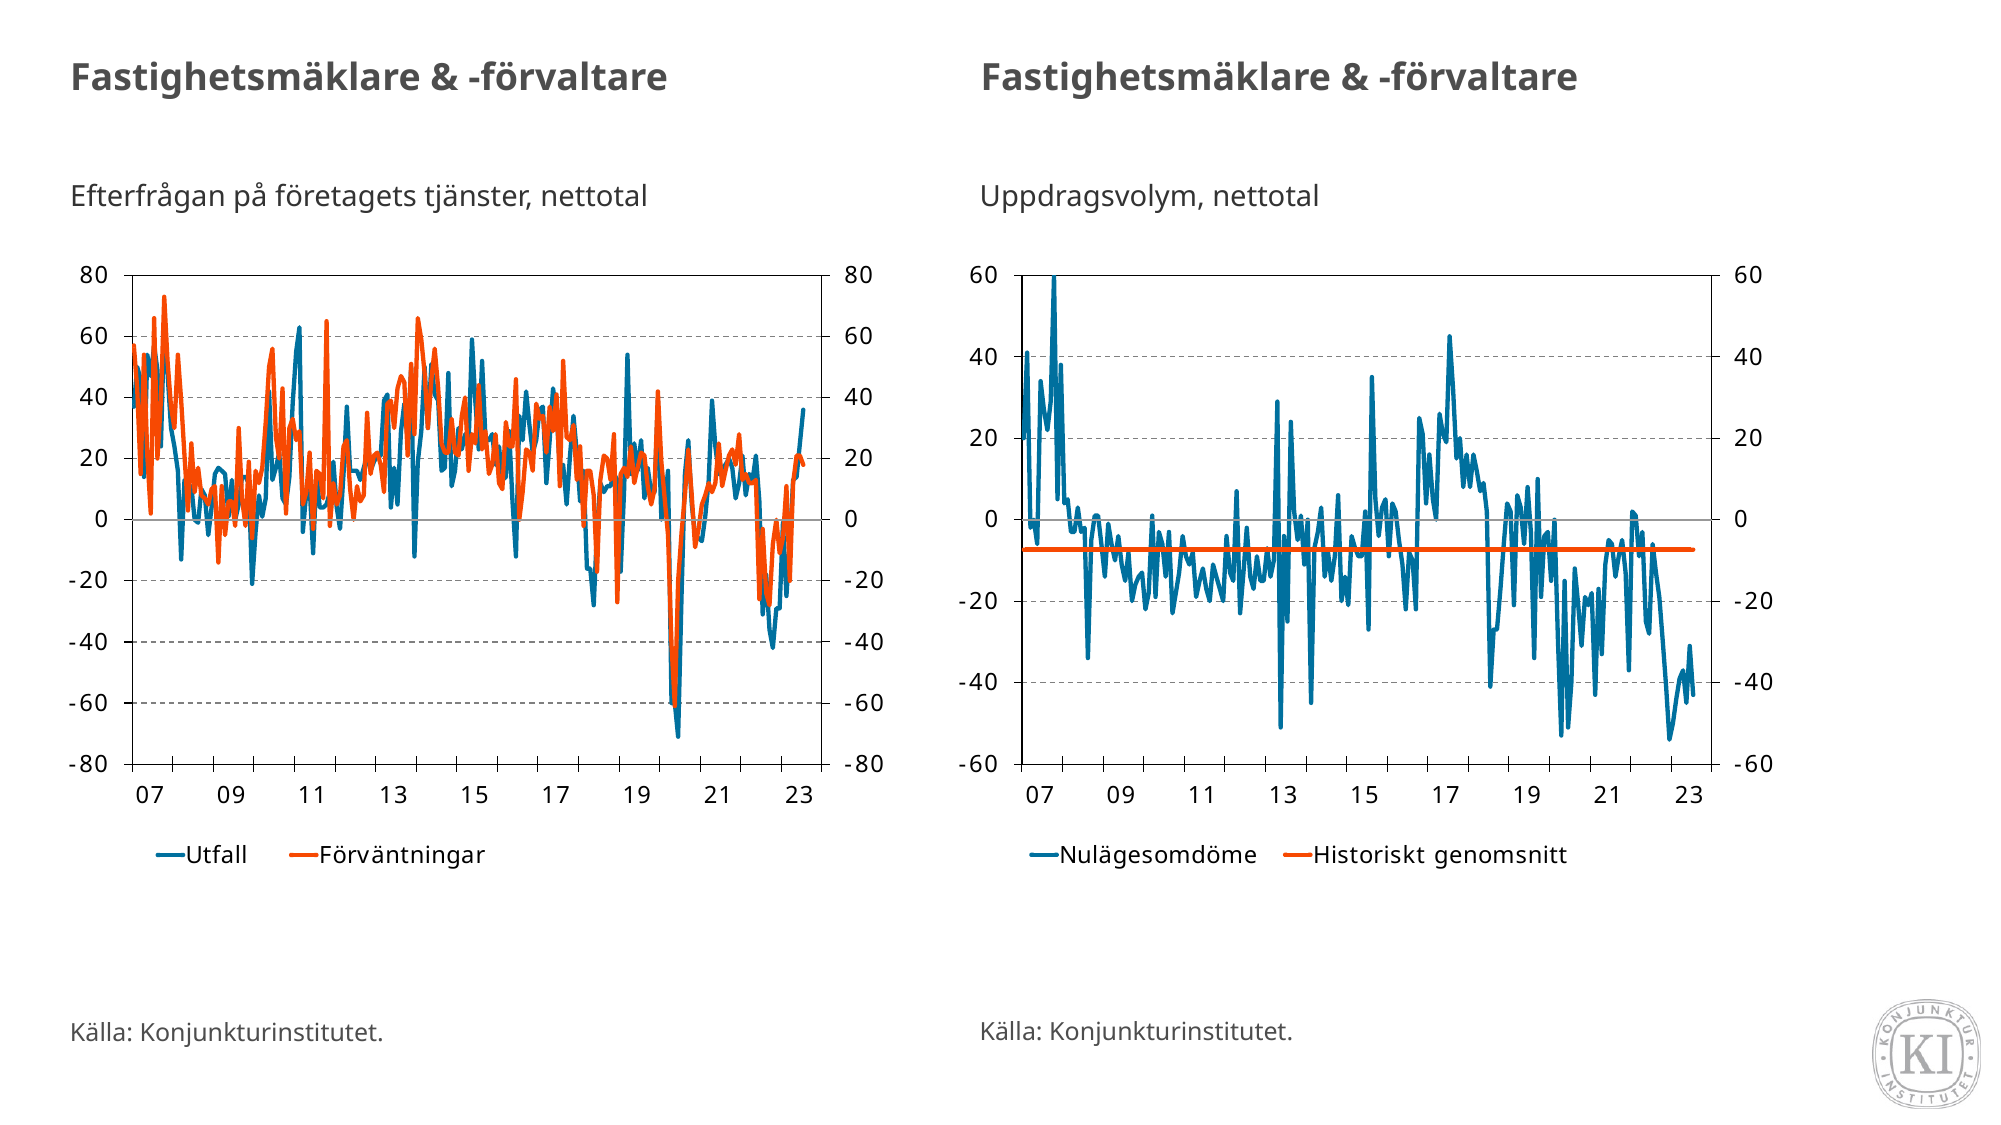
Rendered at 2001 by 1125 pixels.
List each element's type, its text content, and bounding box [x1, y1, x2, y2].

list Efterfrågan på företagets tjänster, nettotal [55, 137, 938, 220]
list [941, 249, 1829, 874]
picture [1872, 999, 1981, 1109]
title Fastighetsmäklare & -förvaltare [55, 45, 938, 128]
subtitle Källa: Konjunkturinstitutet. [55, 1008, 938, 1106]
list Uppdragsvolym, nettotal [964, 137, 1848, 220]
list Källa: Konjunkturinstitutet. [964, 1008, 1848, 1106]
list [51, 249, 939, 874]
list Fastighetsmäklare & -förvaltare [965, 45, 1849, 129]
